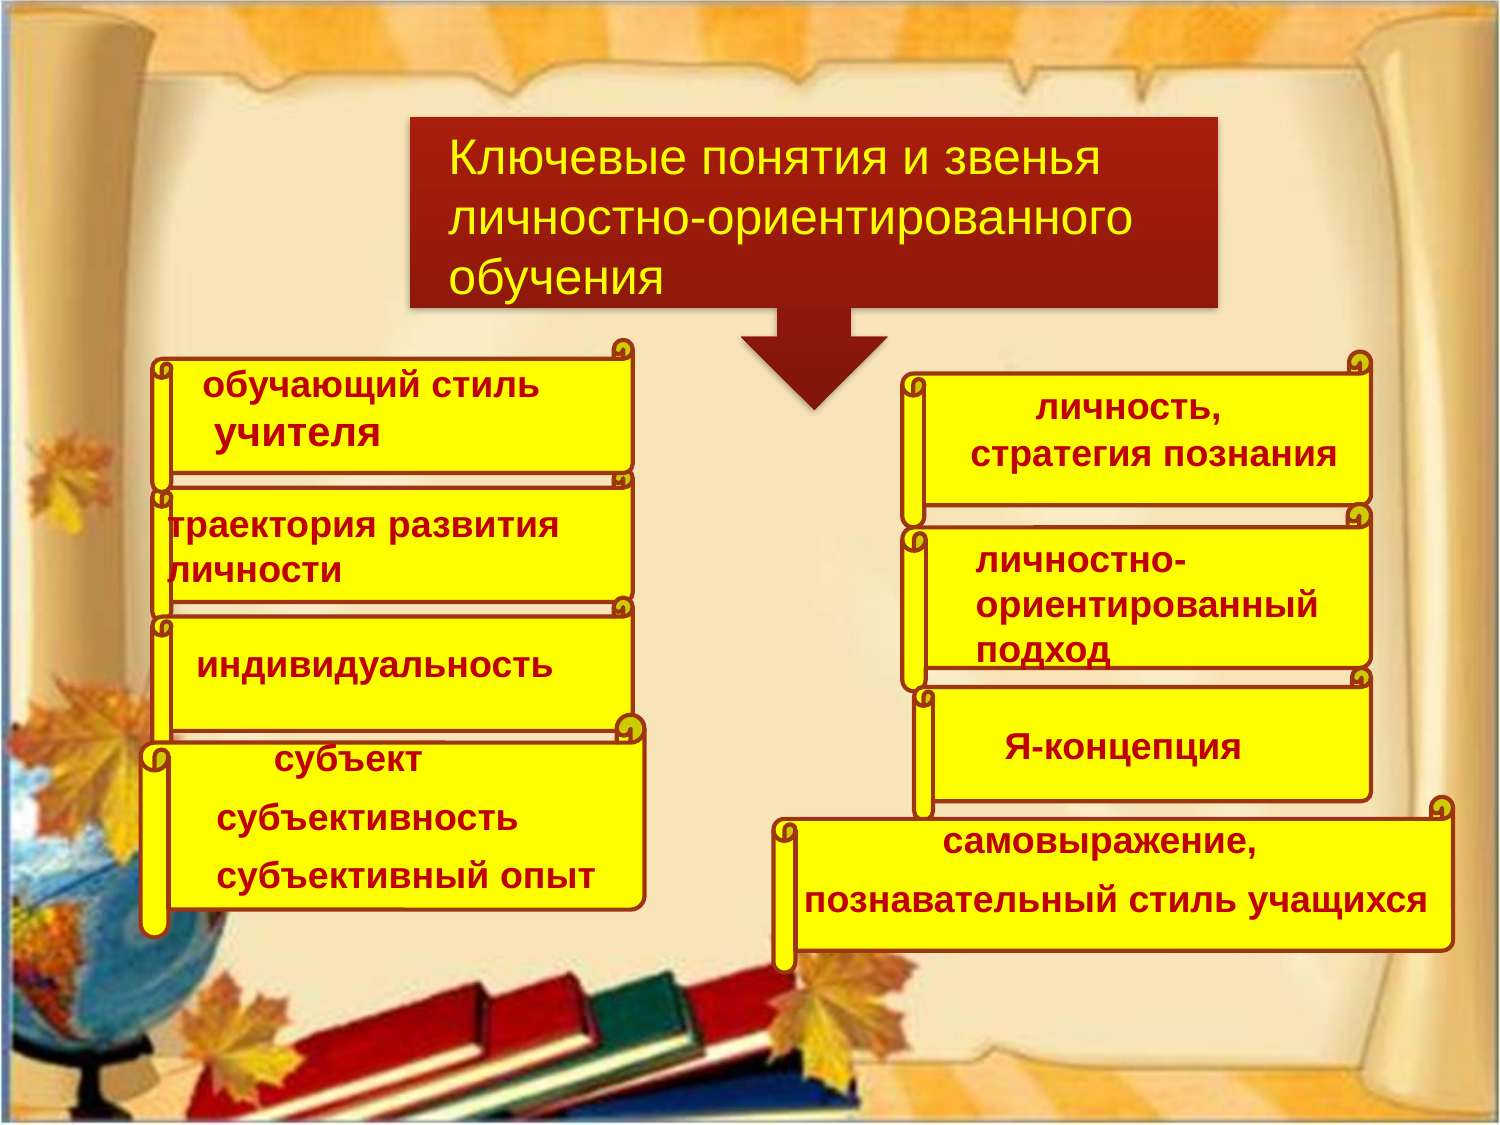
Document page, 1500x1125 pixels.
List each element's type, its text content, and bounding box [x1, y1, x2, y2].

text_box самовыражение, [927, 808, 1283, 867]
text_box [170, 471, 635, 599]
text_box обучающий стиль учителя [187, 352, 621, 462]
text_box [911, 678, 1374, 816]
text_box Ключевые понятия и звенья личностно-ориентированного обучения [433, 117, 1207, 312]
text_box [741, 312, 888, 411]
text_box индивидуальность [163, 632, 586, 693]
text_box [900, 349, 1374, 527]
text_box личностно-ориентированный подход [960, 527, 1430, 678]
text_box Я-концепция [979, 714, 1258, 775]
text_box стратегия познания [945, 421, 1364, 482]
text_box познавательный стиль учащихся [789, 867, 1444, 927]
text_box субъект [259, 726, 439, 785]
text_box [150, 490, 616, 618]
text_box личность, [1020, 374, 1248, 421]
text_box [771, 794, 1456, 975]
text_box [150, 597, 635, 740]
text_box [900, 501, 1374, 694]
text_box [410, 117, 433, 308]
text_box субъективный опыт [201, 843, 611, 904]
text_box [1207, 117, 1219, 308]
text_box субъективность [201, 785, 534, 843]
picture [0, 0, 1500, 1125]
text_box [150, 337, 635, 492]
text_box [138, 712, 647, 940]
text_box траектория развития личности [152, 492, 633, 597]
